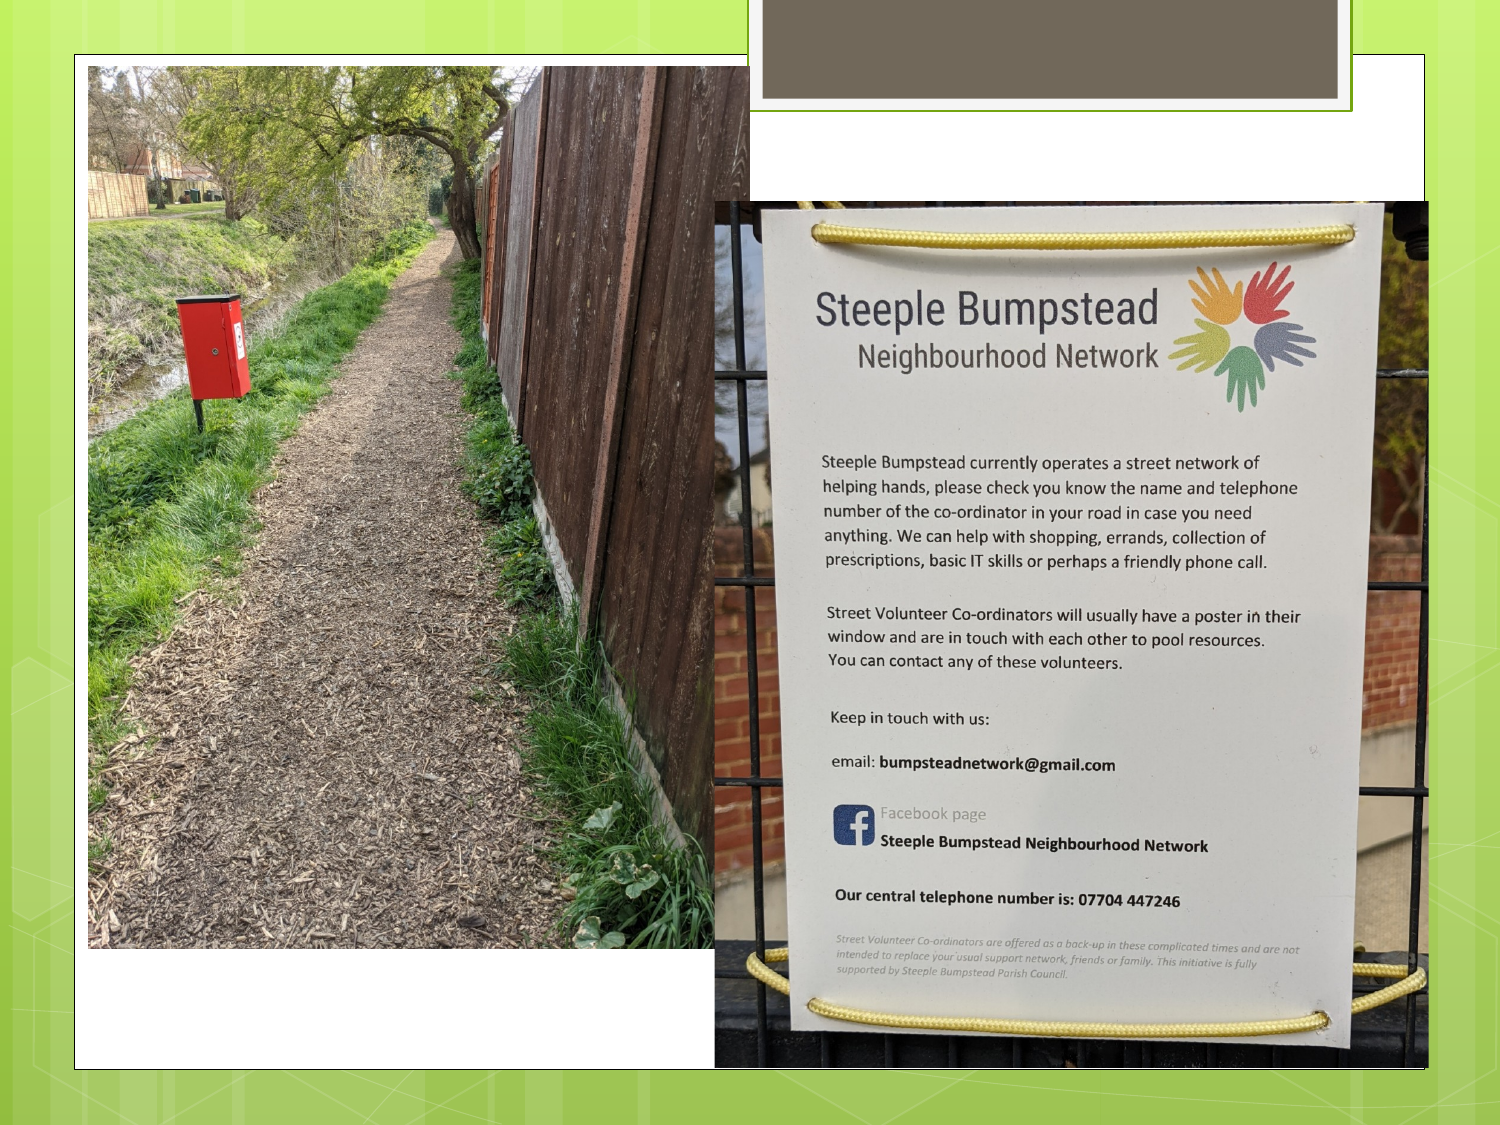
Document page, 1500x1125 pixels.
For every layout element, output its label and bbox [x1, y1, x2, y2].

picture [88, 66, 1429, 1068]
